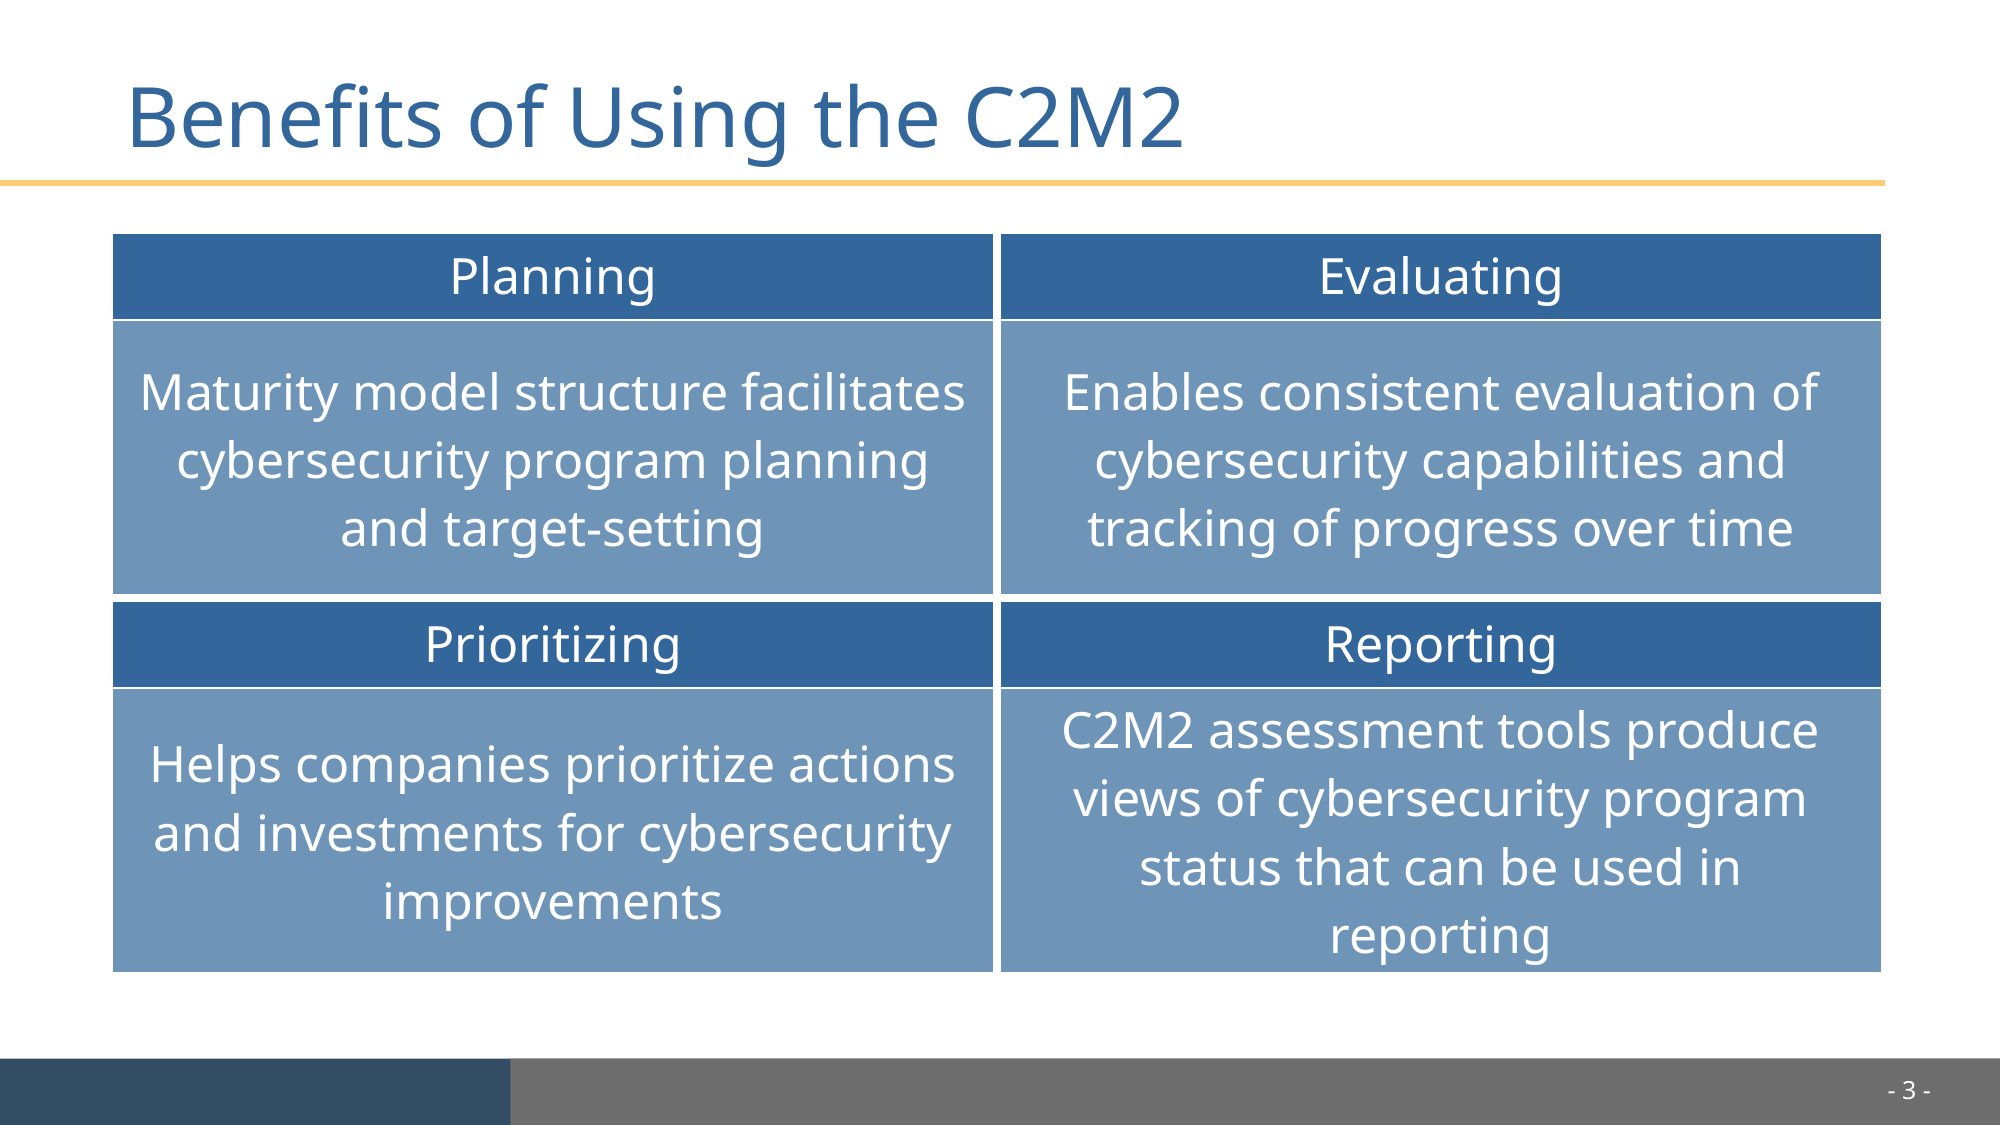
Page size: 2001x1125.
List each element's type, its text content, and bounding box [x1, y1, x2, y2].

table_cell Enables consistent evaluation of cybersecurity capabilities and tracking of progress over time [1001, 321, 1881, 594]
table_header Planning [113, 234, 993, 319]
table_cell Helps companies prioritize actions and investments for cybersecurity improvements [113, 689, 993, 972]
table_cell Reporting [1001, 602, 1881, 687]
table_cell Prioritizing [113, 602, 993, 687]
table_header Evaluating [1001, 234, 1881, 319]
title Benefits of Using the C2M2 [110, 65, 1886, 176]
table_cell C2M2 assessment tools produce views of cybersecurity program status that can be used in reporting [1001, 689, 1881, 972]
table_cell Maturity model structure facilitates cybersecurity program planning and target-setting [113, 321, 993, 594]
slide_number - 3 - [1735, 1061, 1946, 1122]
